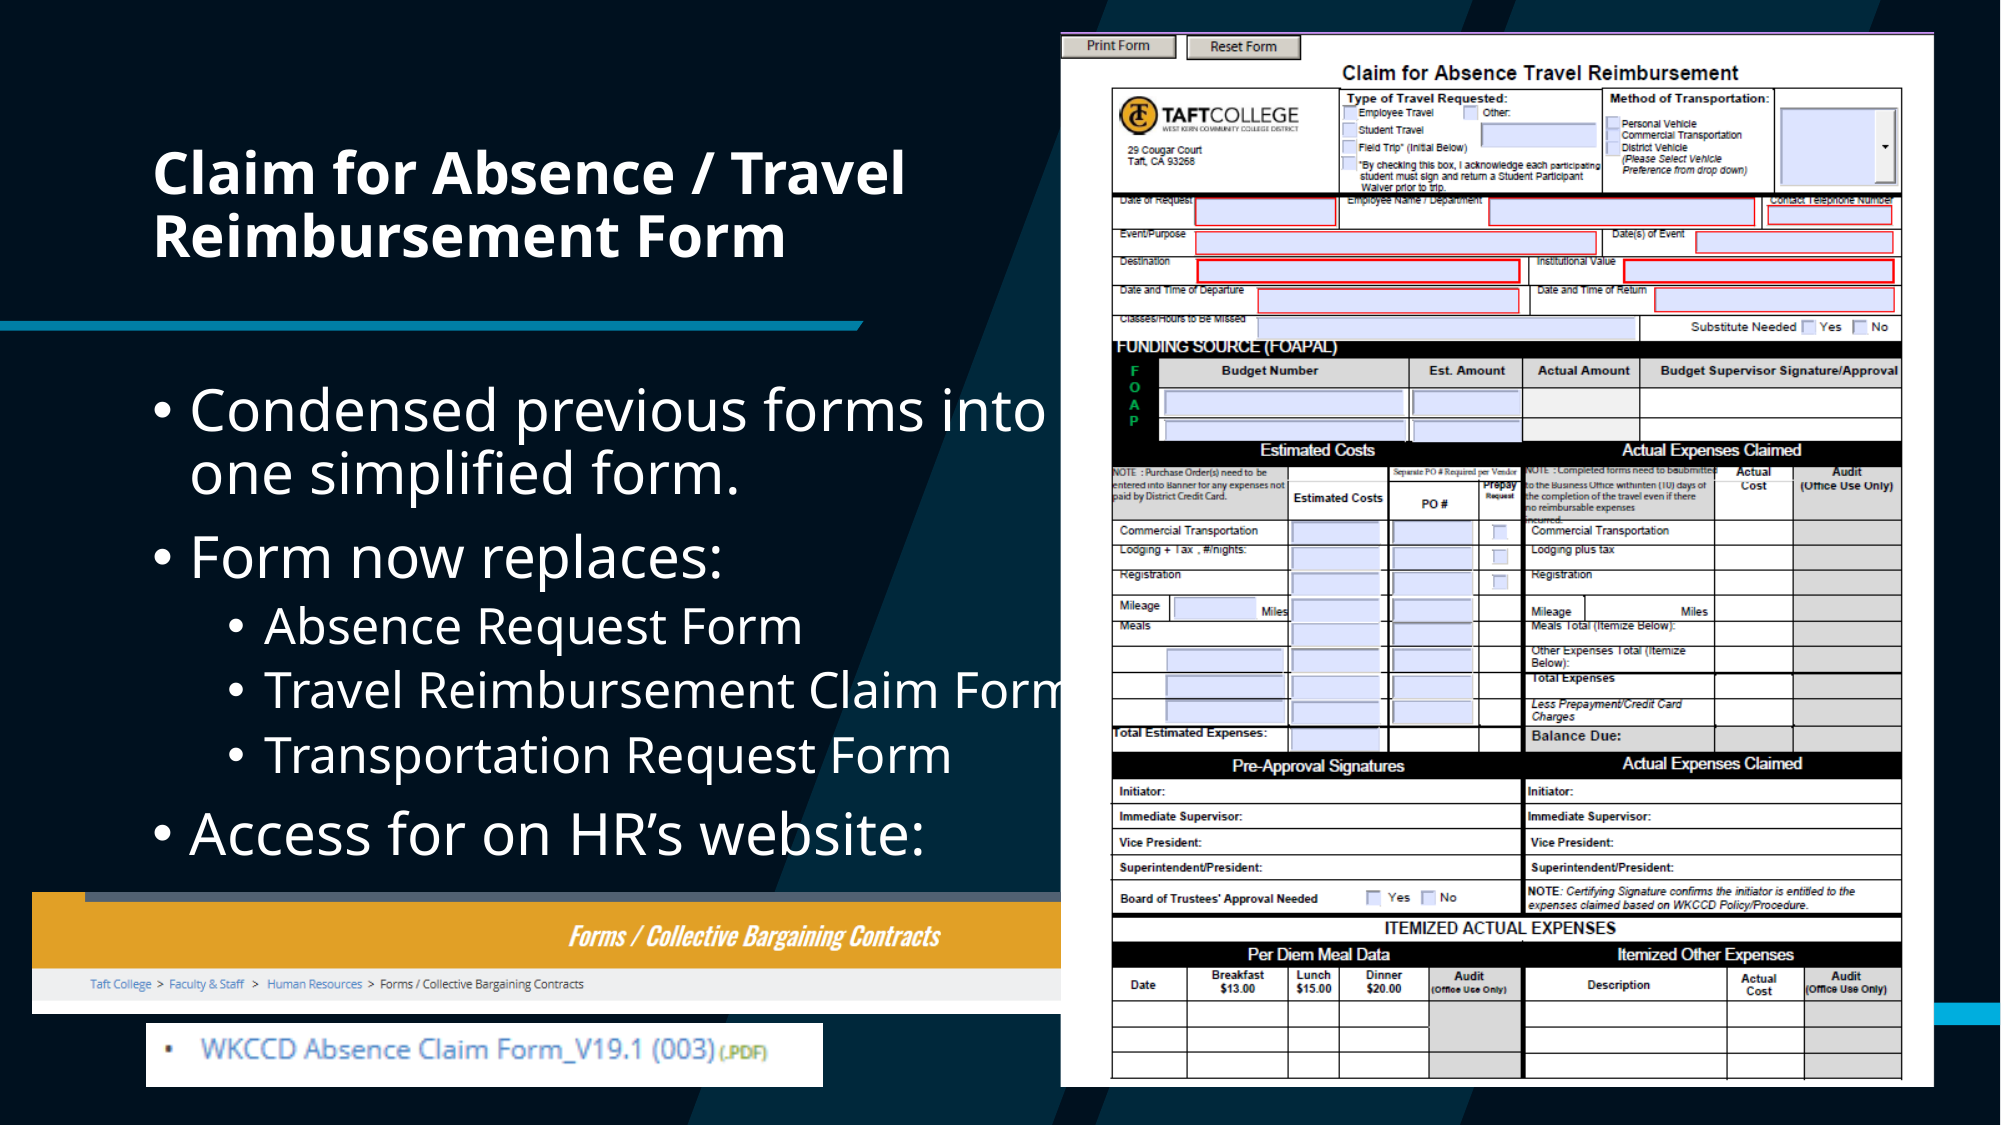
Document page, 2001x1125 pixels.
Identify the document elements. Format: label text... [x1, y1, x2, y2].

title Claim for Absence / Travel Reimbursement Form [137, 59, 1060, 278]
picture [32, 32, 1935, 1087]
list Condensed previous forms into one simplified form. Form now replaces: Absence Request Form Travel Reimbursement Claim Form Transportation Request Form Access for on HR’s website: [137, 373, 1060, 892]
picture [146, 1023, 822, 1087]
